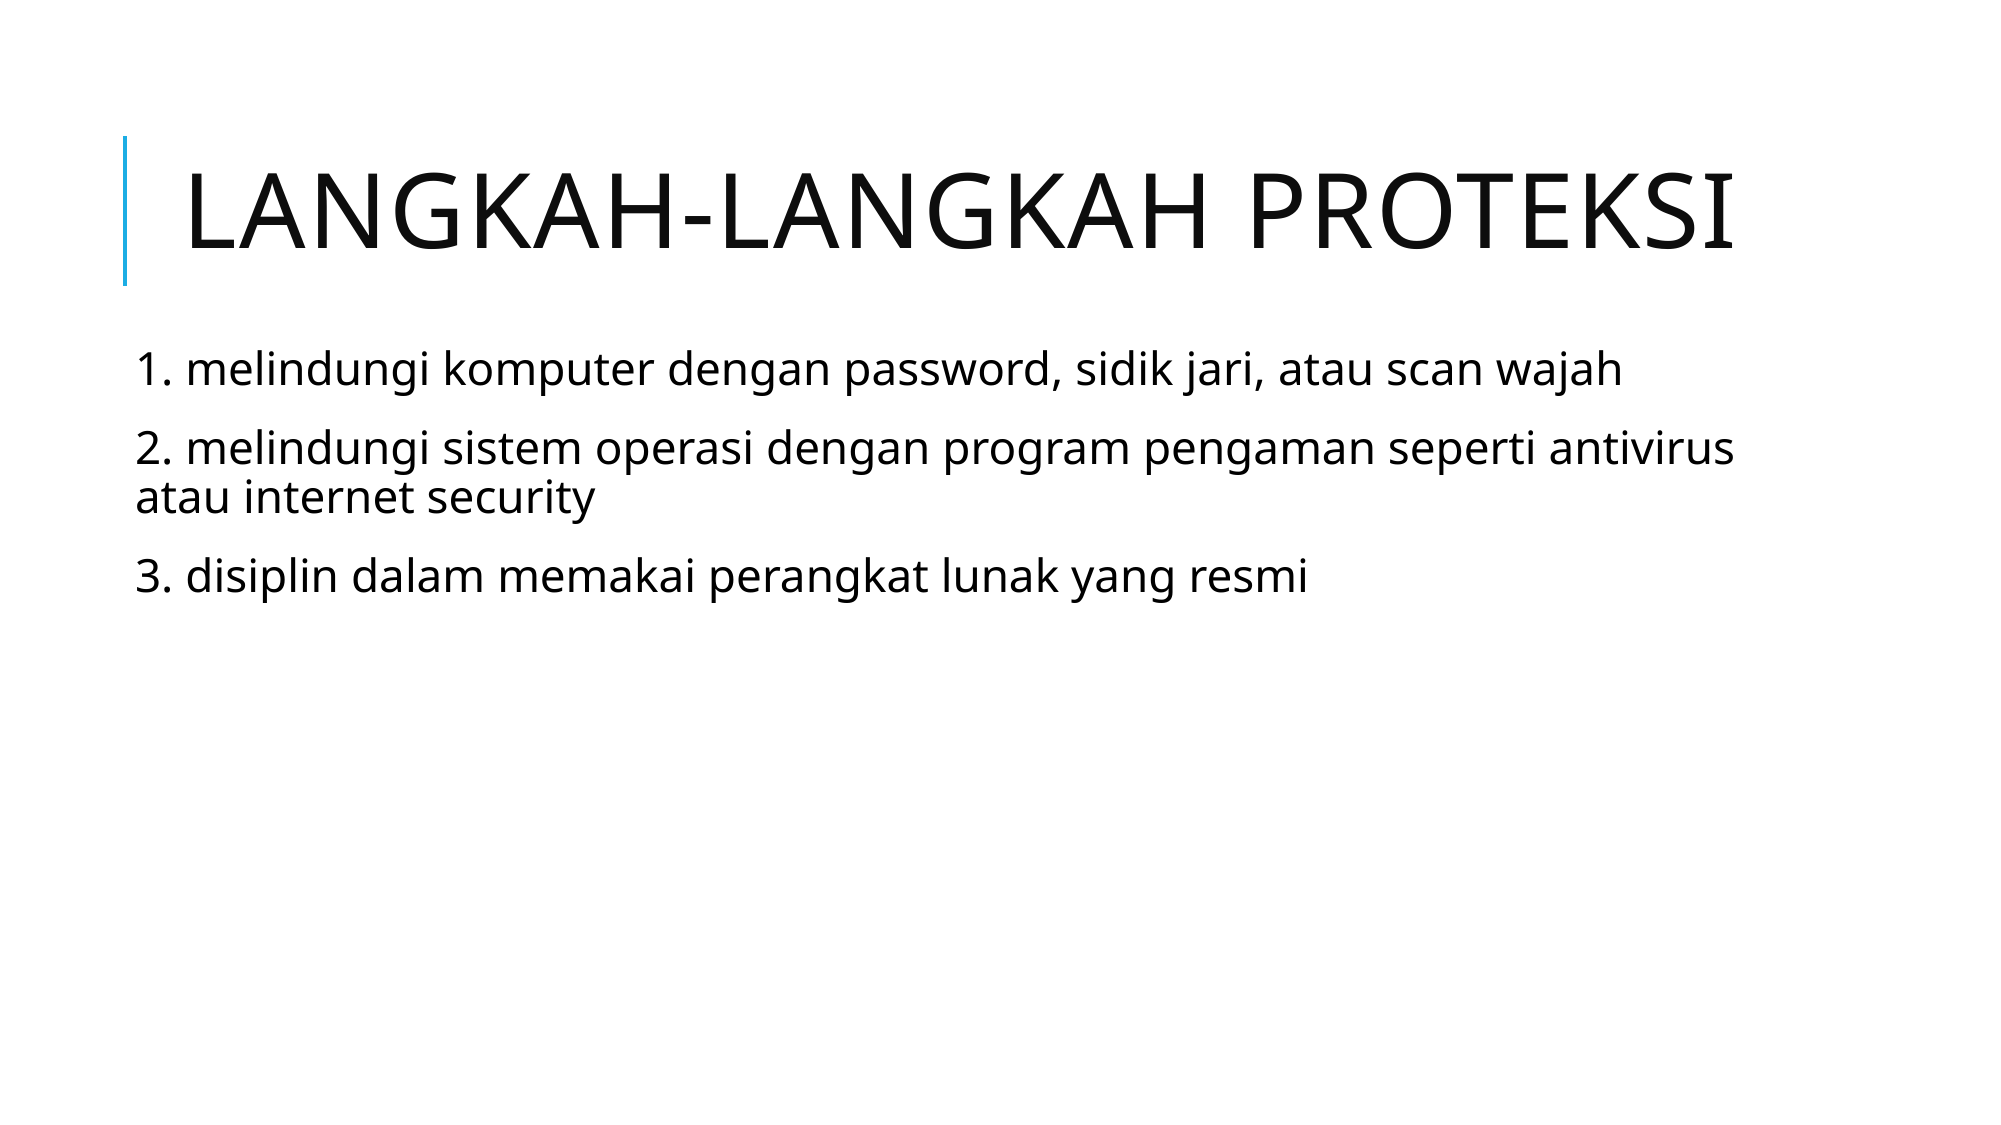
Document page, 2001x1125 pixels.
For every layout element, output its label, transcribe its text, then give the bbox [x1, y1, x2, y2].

title Langkah-Langkah proteksi [168, 96, 1763, 338]
list 1. melindungi komputer dengan password, sidik jari, atau scan wajah 2. melindungi sistem operasi dengan program pengaman seperti antivirus atau internet security 3. disiplin dalam memakai perangkat lunak yang resmi [112, 338, 1818, 882]
